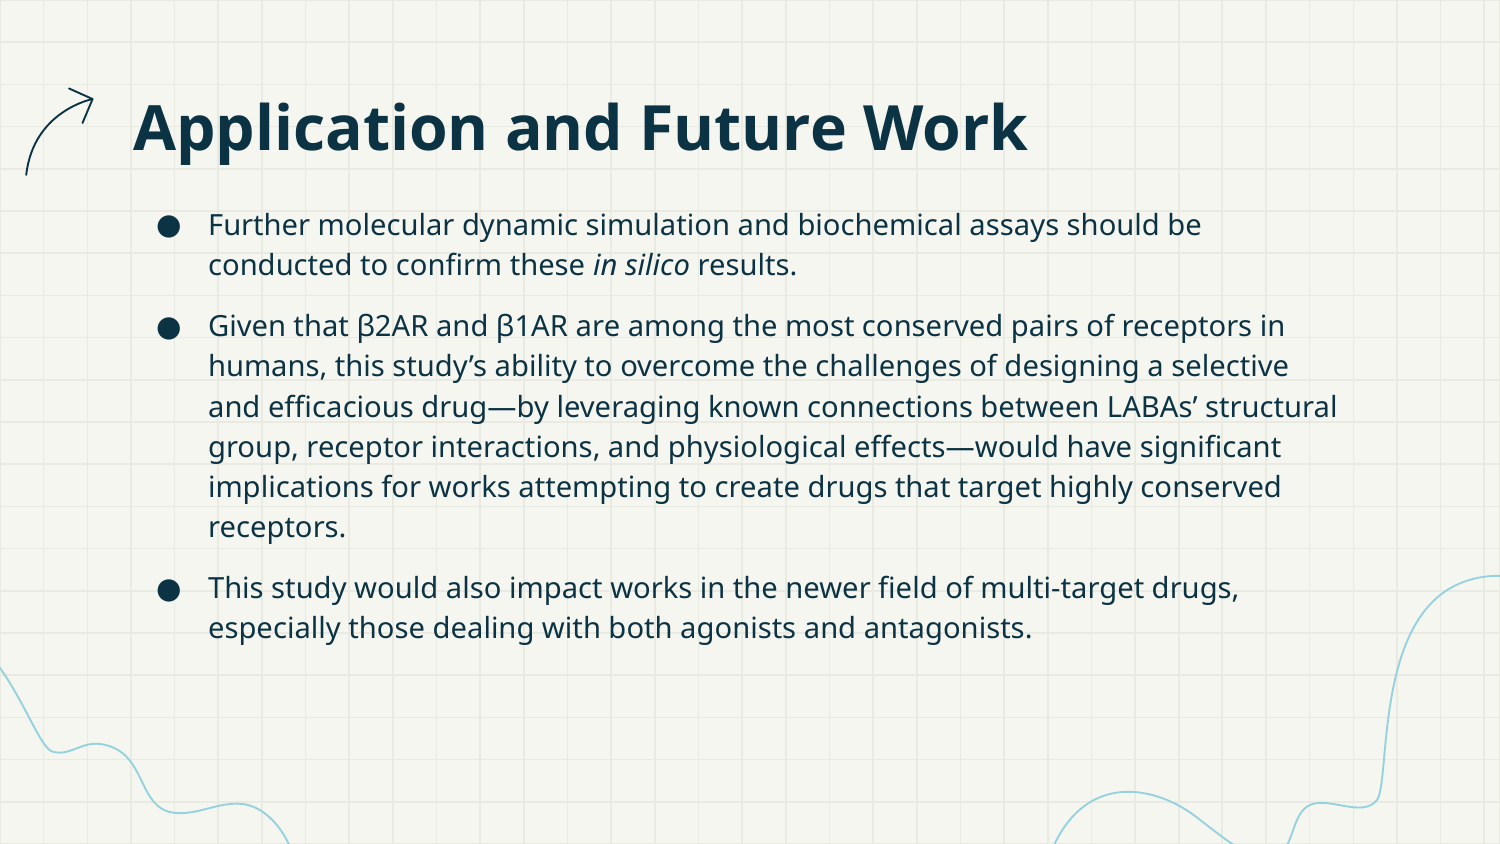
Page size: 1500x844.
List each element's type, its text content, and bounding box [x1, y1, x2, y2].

text_box Further molecular dynamic simulation and biochemical assays should be conducted to confirm these in silico results. Given that β2AR and β1AR are among the most conserved pairs of receptors in humans, this study’s ability to overcome the challenges of designing a selective and efficacious drug—by leveraging known connections between LABAs’ structural group, receptor interactions, and physiological effects—would have significant implications for works attempting to create drugs that target highly conserved receptors. This study would also impact works in the newer field of multi-target drugs, especially those dealing with both agonists and antagonists. [118, 186, 1355, 844]
title Application and Future Work [118, 72, 1382, 167]
